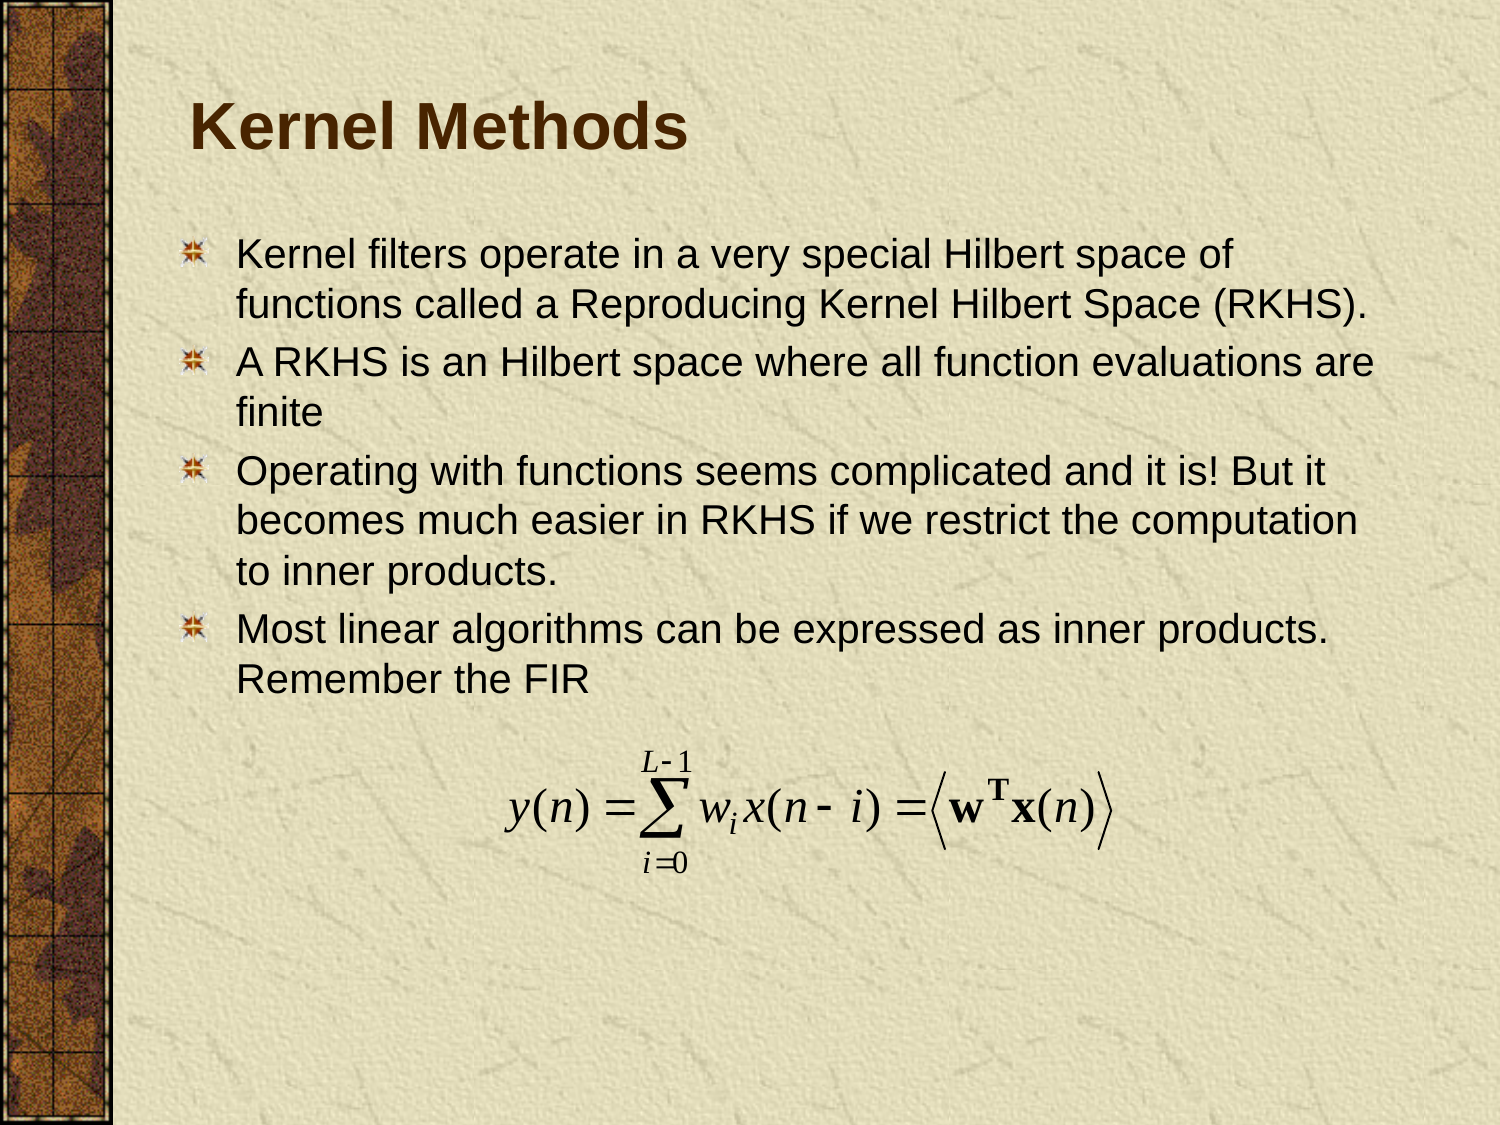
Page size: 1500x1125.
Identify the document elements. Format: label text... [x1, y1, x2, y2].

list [496, 737, 1122, 884]
list Kernel filters operate in a very special Hilbert space of functions called a Reproducing Kernel Hilbert Space (RKHS). A RKHS is an Hilbert space where all function evaluations are finite Operating with functions seems complicated and it is! But it becomes much easier in RKHS if we restrict the computation to inner products. Most linear algorithms can be expressed as inner products. Remember the FIR [164, 218, 1414, 895]
title Kernel Methods [174, 62, 1451, 251]
picture [0, 0, 1500, 1125]
